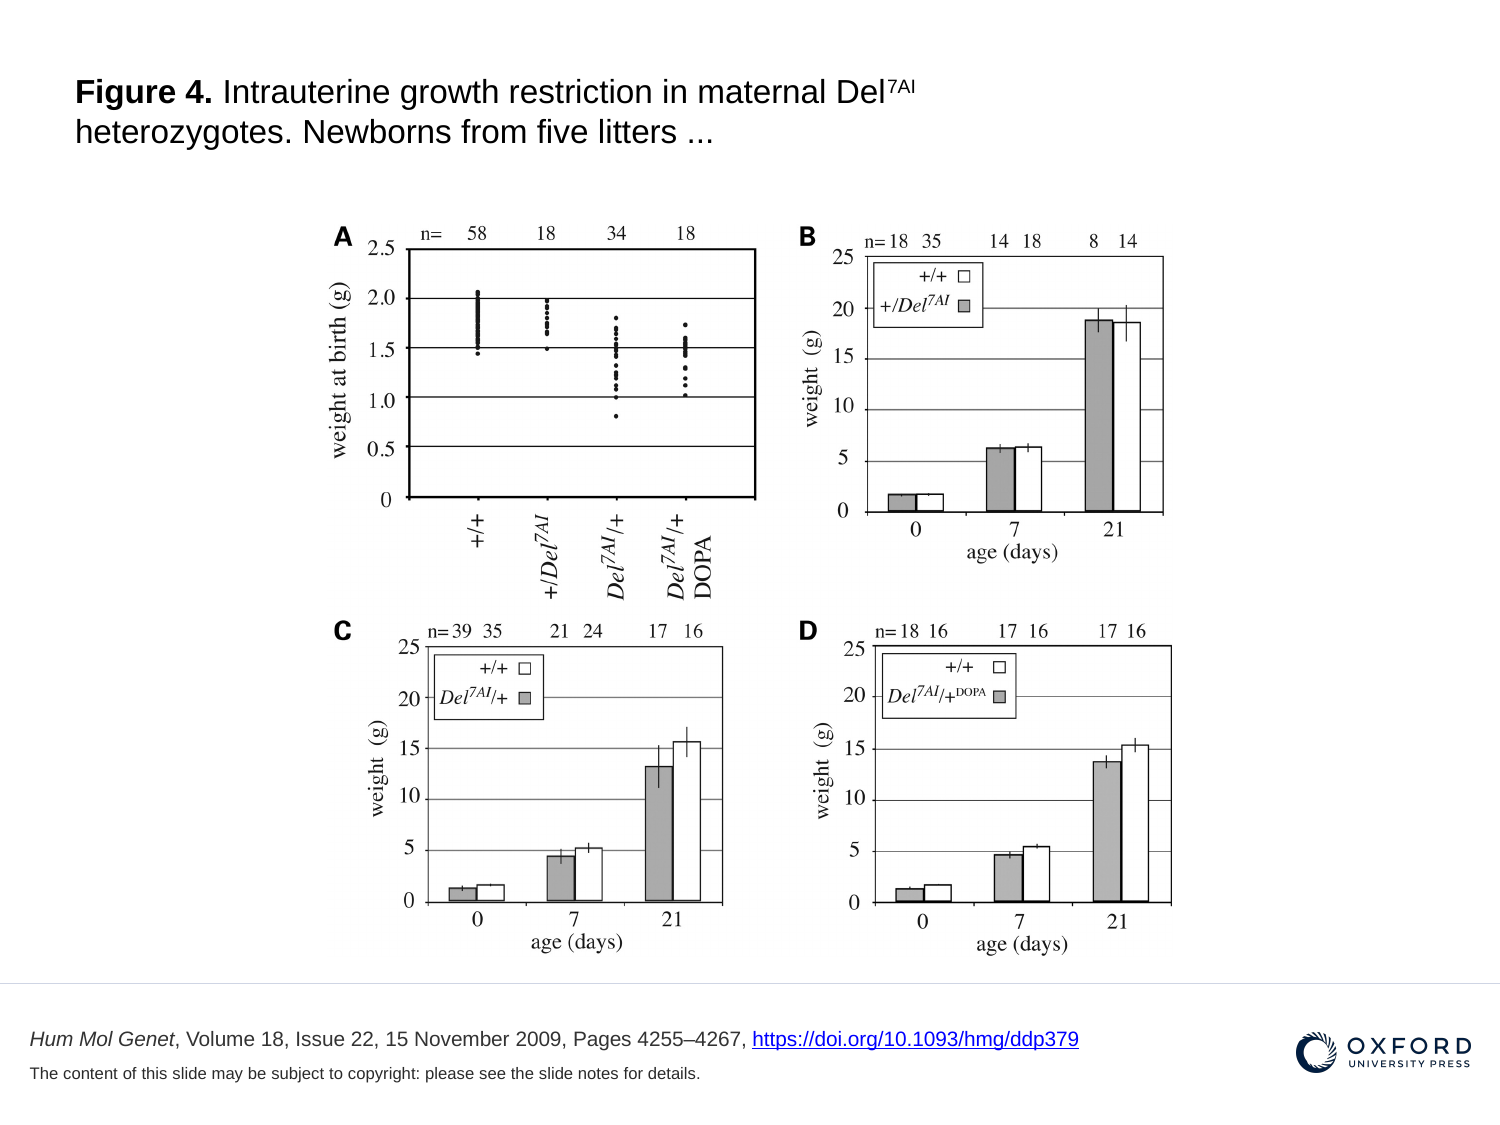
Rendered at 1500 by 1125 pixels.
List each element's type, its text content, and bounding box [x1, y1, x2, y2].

picture [1296, 1032, 1471, 1073]
footer Hum Mol Genet, Volume 18, Issue 22, 15 November 2009, Pages 4255–4267, https://doi.org/10.1093/hmg/ddp379 The content of this slide may be subject to copyright: please see the slide notes for details. [0, 983, 1260, 1125]
title Figure 4. Intrauterine growth restriction in maternal Del7AI heterozygotes. Newborns from five litters ... [75, 69, 1078, 171]
picture [327, 224, 1173, 957]
